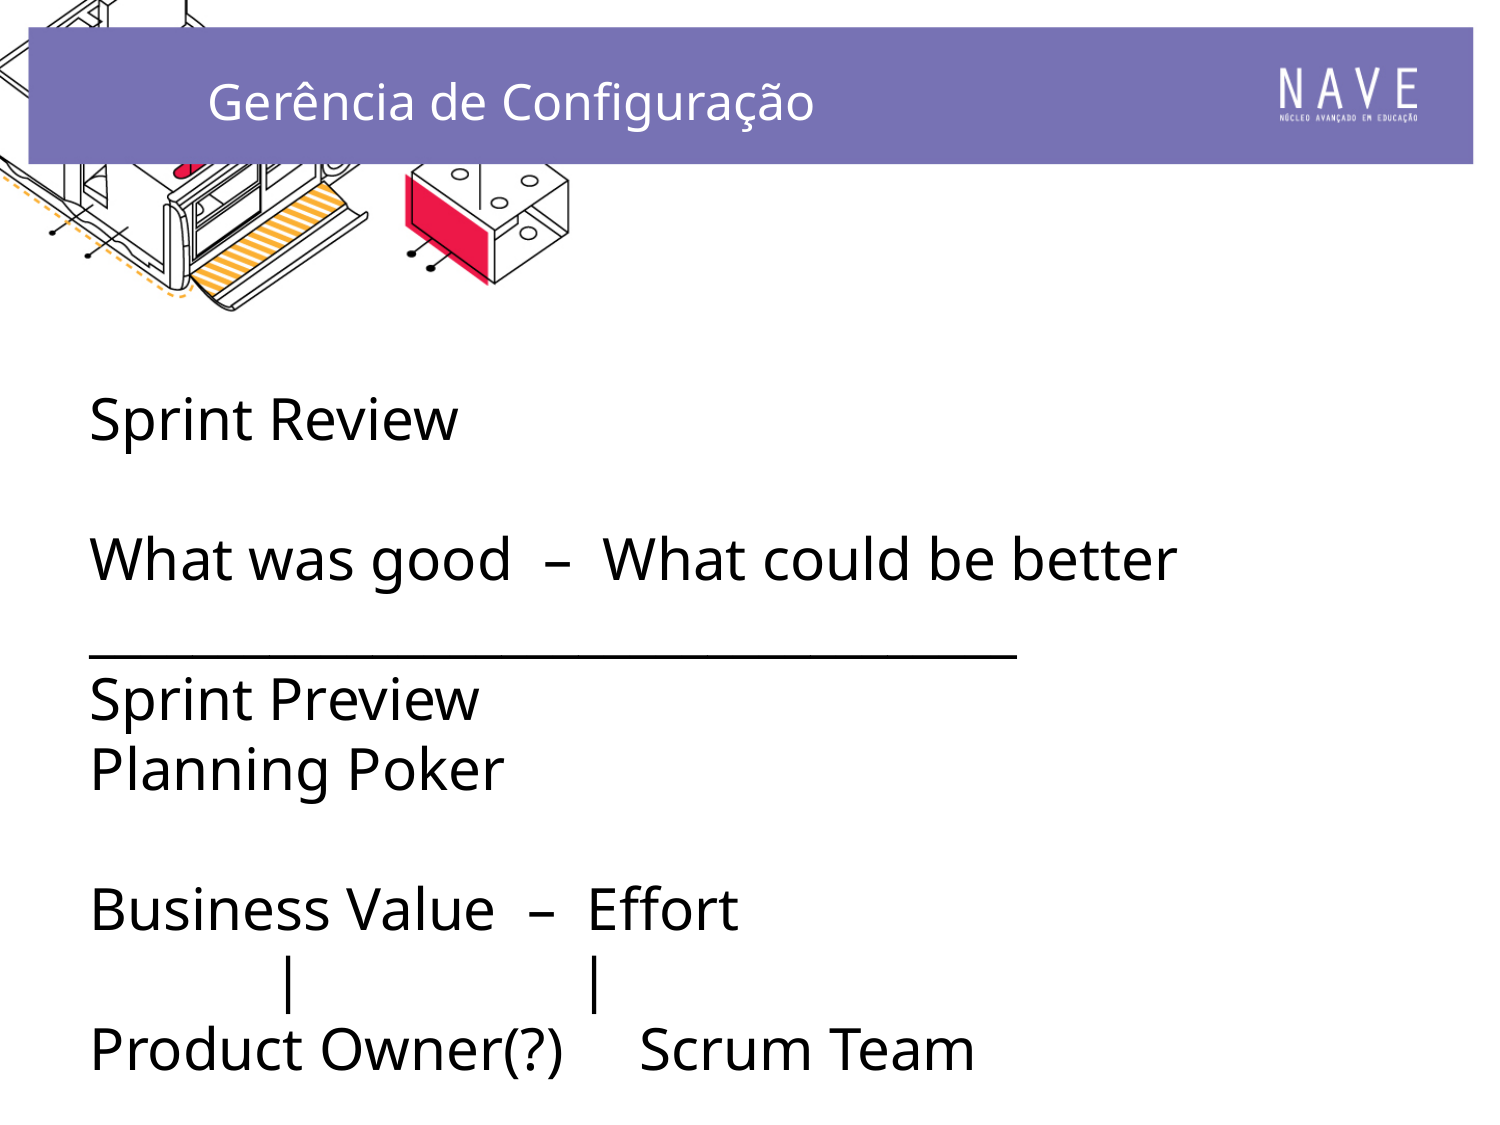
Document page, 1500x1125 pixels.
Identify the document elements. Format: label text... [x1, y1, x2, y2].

text_box Sprint Review What was good – What could be better ____________________________________ Sprint Preview Planning Poker Business Value – Effort | | Product Owner(?) Scrum Team [74, 374, 1425, 1090]
picture [0, 0, 1500, 1125]
text_box Gerência de Configuração [192, 63, 493, 138]
